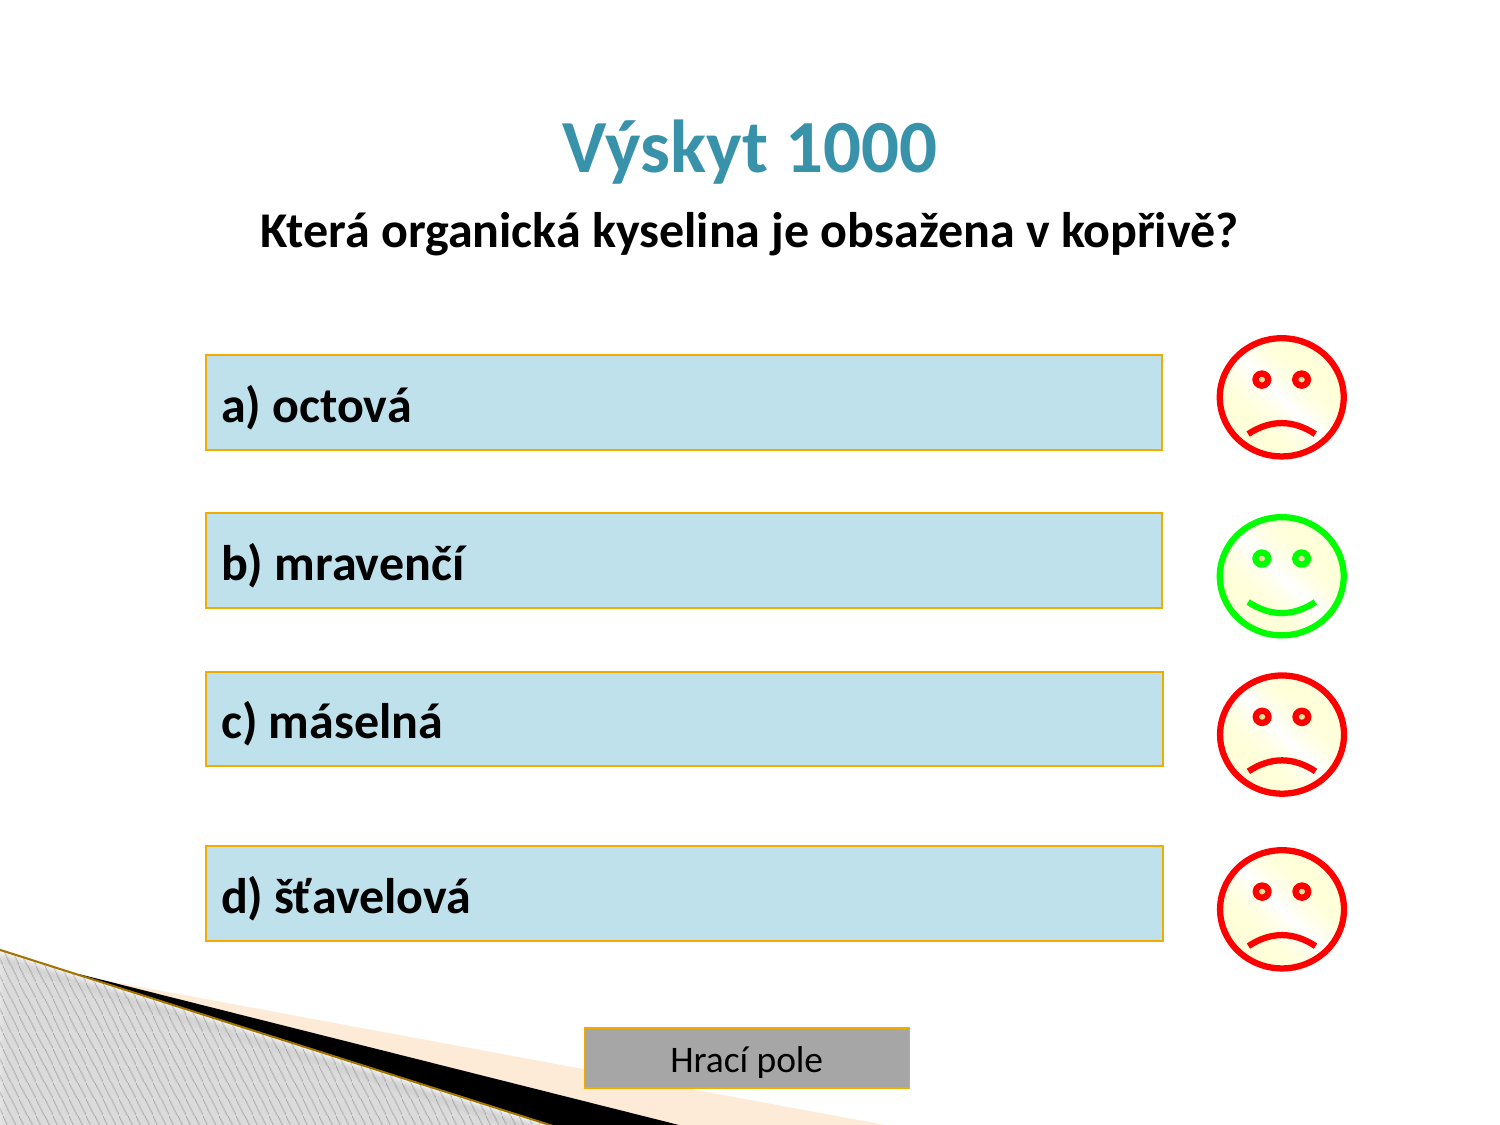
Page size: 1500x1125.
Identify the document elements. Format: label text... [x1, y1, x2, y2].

text_box Hrací pole [584, 1027, 910, 1089]
text_box c) máselná [206, 671, 1164, 767]
text_box Výskyt 1000 Která organická kyselina je obsažena v kopřivě? [59, 90, 1442, 203]
text_box a) octová [206, 355, 1162, 450]
text_box [1220, 675, 1345, 794]
text_box d) šťavelová [206, 846, 1164, 941]
text_box [1219, 517, 1344, 636]
text_box [1219, 338, 1344, 457]
text_box [1220, 850, 1345, 969]
text_box b) mravenčí [206, 513, 1162, 608]
